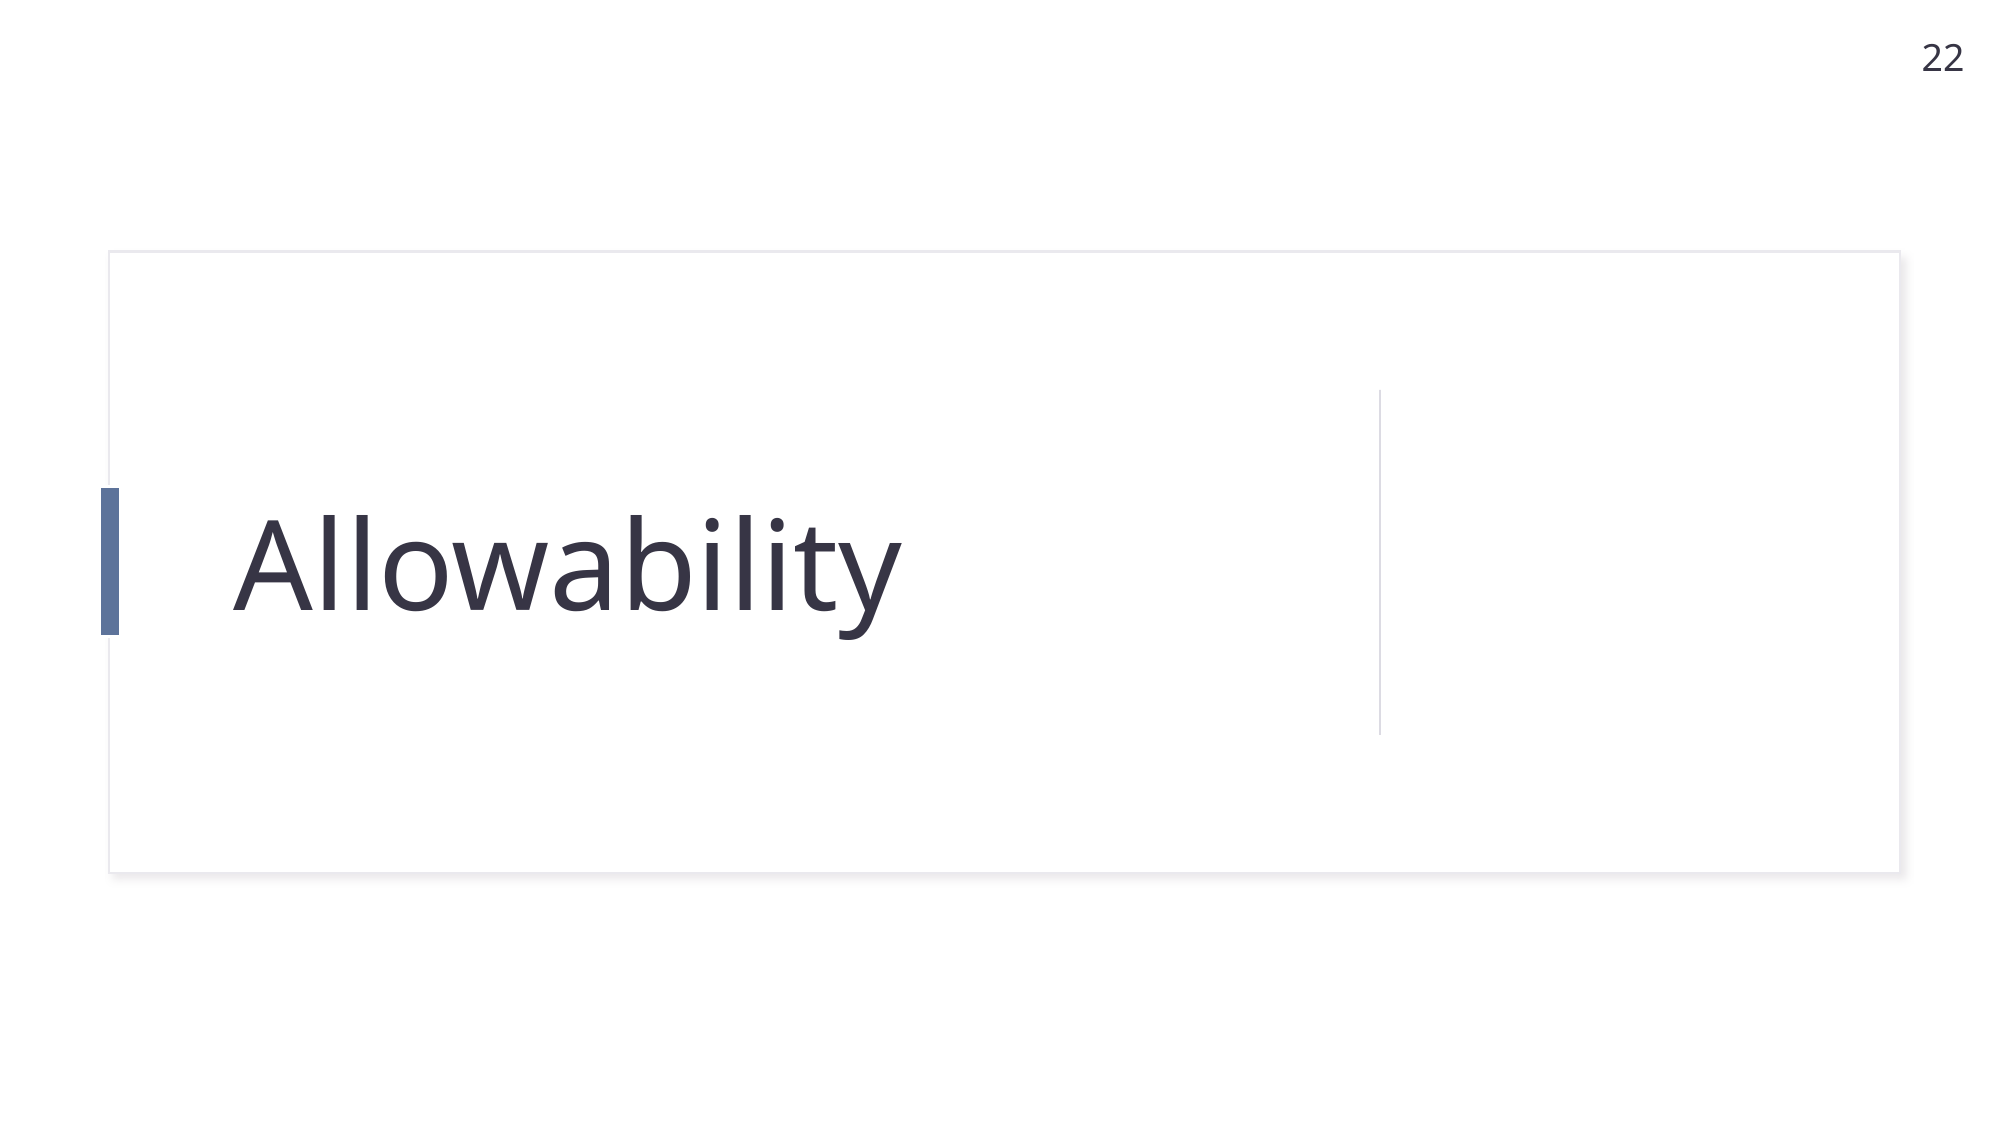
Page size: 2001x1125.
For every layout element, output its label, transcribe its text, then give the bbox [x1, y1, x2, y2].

title Allowability [68, 177, 1799, 646]
slide_number 22 [1886, 0, 2000, 113]
